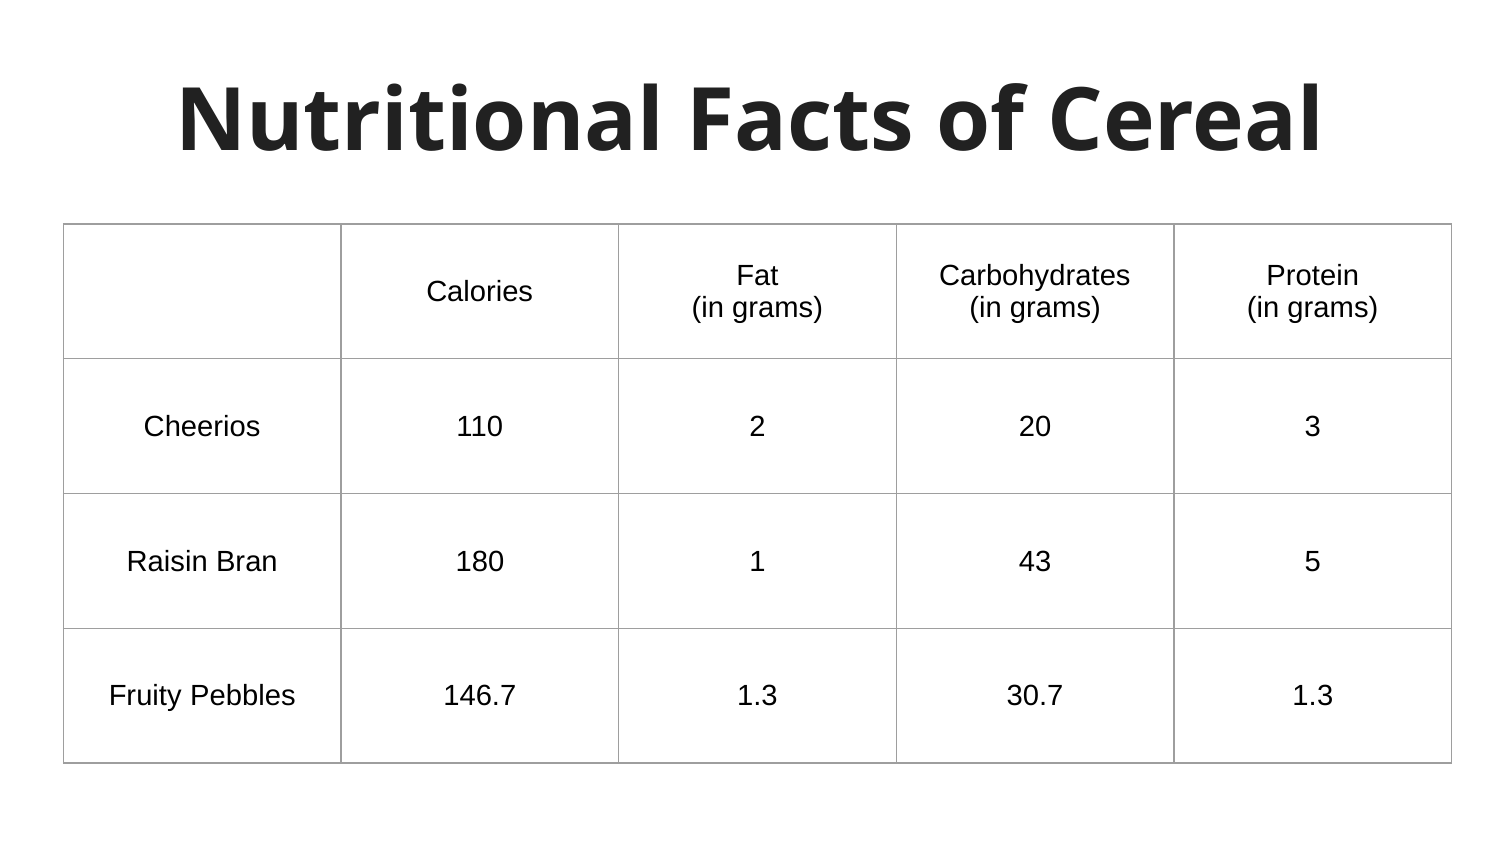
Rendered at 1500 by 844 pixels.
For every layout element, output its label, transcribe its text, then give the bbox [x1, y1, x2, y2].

table_cell Raisin Bran [64, 494, 340, 628]
table_header Carbohydrates (in grams) [897, 225, 1173, 358]
table_cell 3 [1175, 359, 1451, 493]
table_cell 146.7 [342, 629, 618, 762]
table_cell Cheerios [64, 359, 340, 493]
table_cell 1.3 [1175, 629, 1451, 762]
table_cell 5 [1175, 494, 1451, 628]
table_header Fat (in grams) [619, 225, 896, 358]
table_cell 2 [619, 359, 896, 493]
table_cell 1 [619, 494, 896, 628]
table_cell 180 [342, 494, 618, 628]
title Nutritional Facts of Cereal [51, 48, 1449, 180]
table_cell 1.3 [619, 629, 896, 762]
table_cell 43 [897, 494, 1173, 628]
table_header Protein (in grams) [1175, 225, 1451, 358]
table_cell 30.7 [897, 629, 1173, 762]
table_header Calories [342, 225, 618, 358]
table_header [64, 225, 340, 358]
table_cell Fruity Pebbles [64, 629, 340, 762]
table_cell 110 [342, 359, 618, 493]
table_cell 20 [897, 359, 1173, 493]
